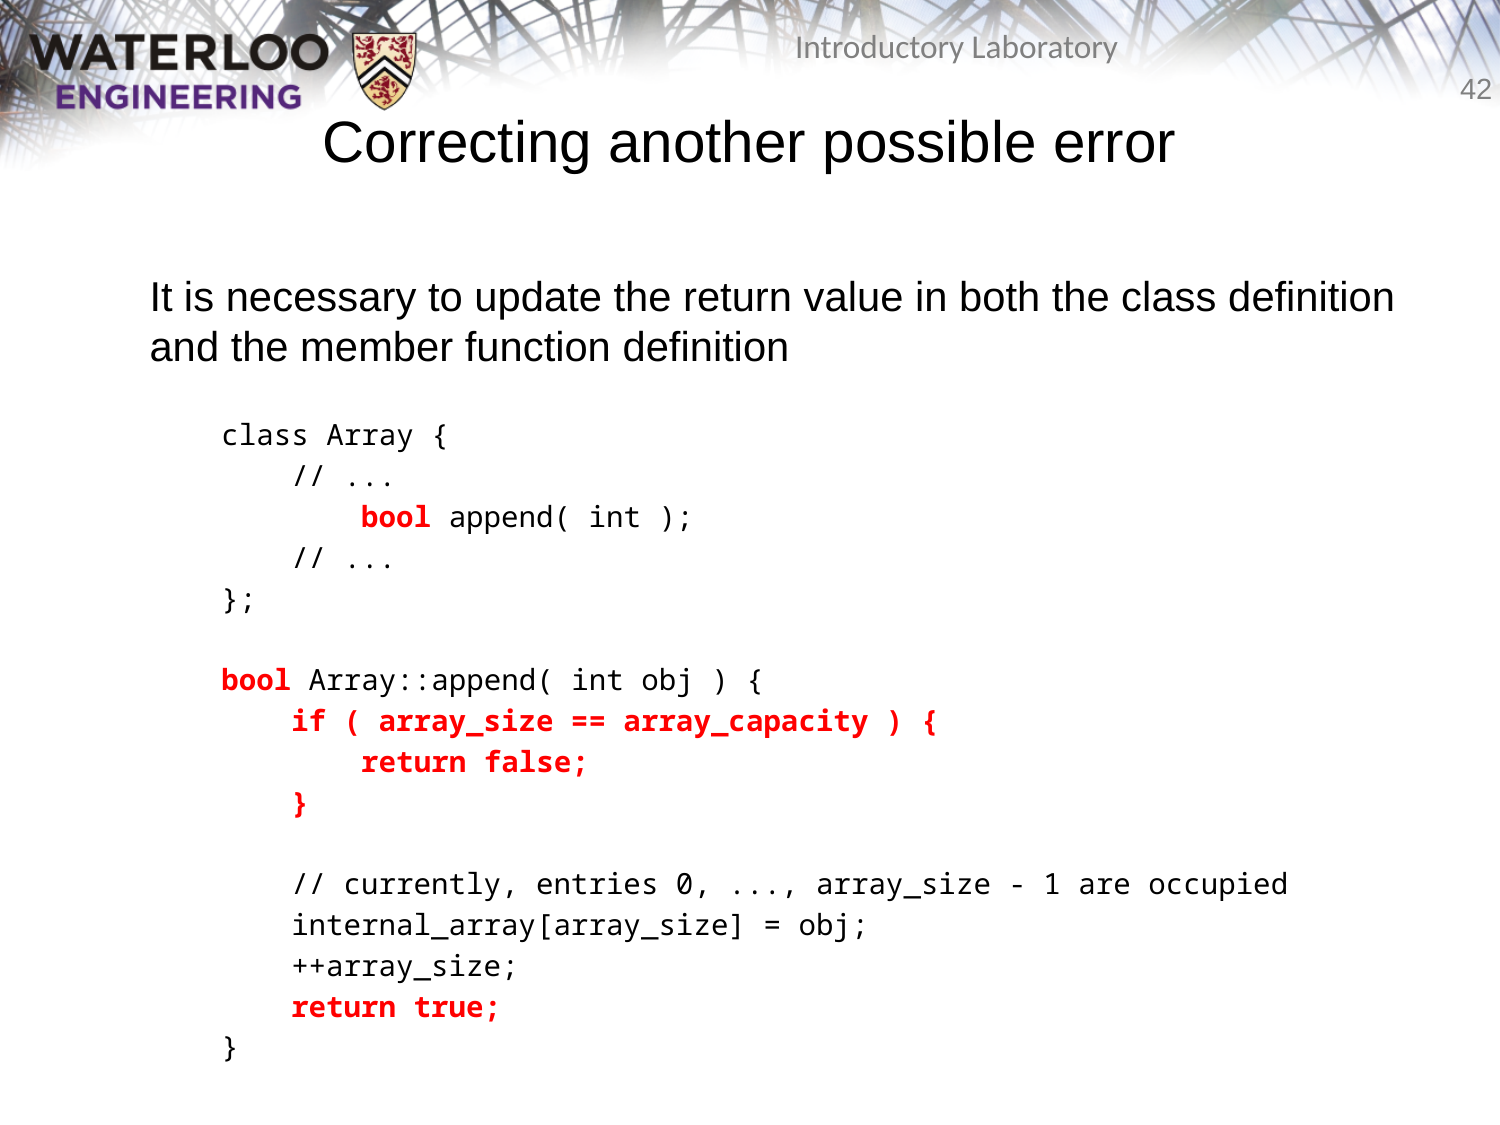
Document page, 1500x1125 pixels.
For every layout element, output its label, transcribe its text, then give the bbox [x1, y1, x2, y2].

title Correcting another possible error [74, 44, 1426, 233]
list It is necessary to update the return value in both the class definition and the member function definition class Array { // ... bool append( int ); // ... }; bool Array::append( int obj ) { if ( array_size == array_capacity ) { return false; } // currently, entries 0, ..., array_size - 1 are occupied internal_array[array_size] = obj; ++array_size; return true; } [74, 262, 1426, 1006]
picture [0, 0, 1500, 1125]
